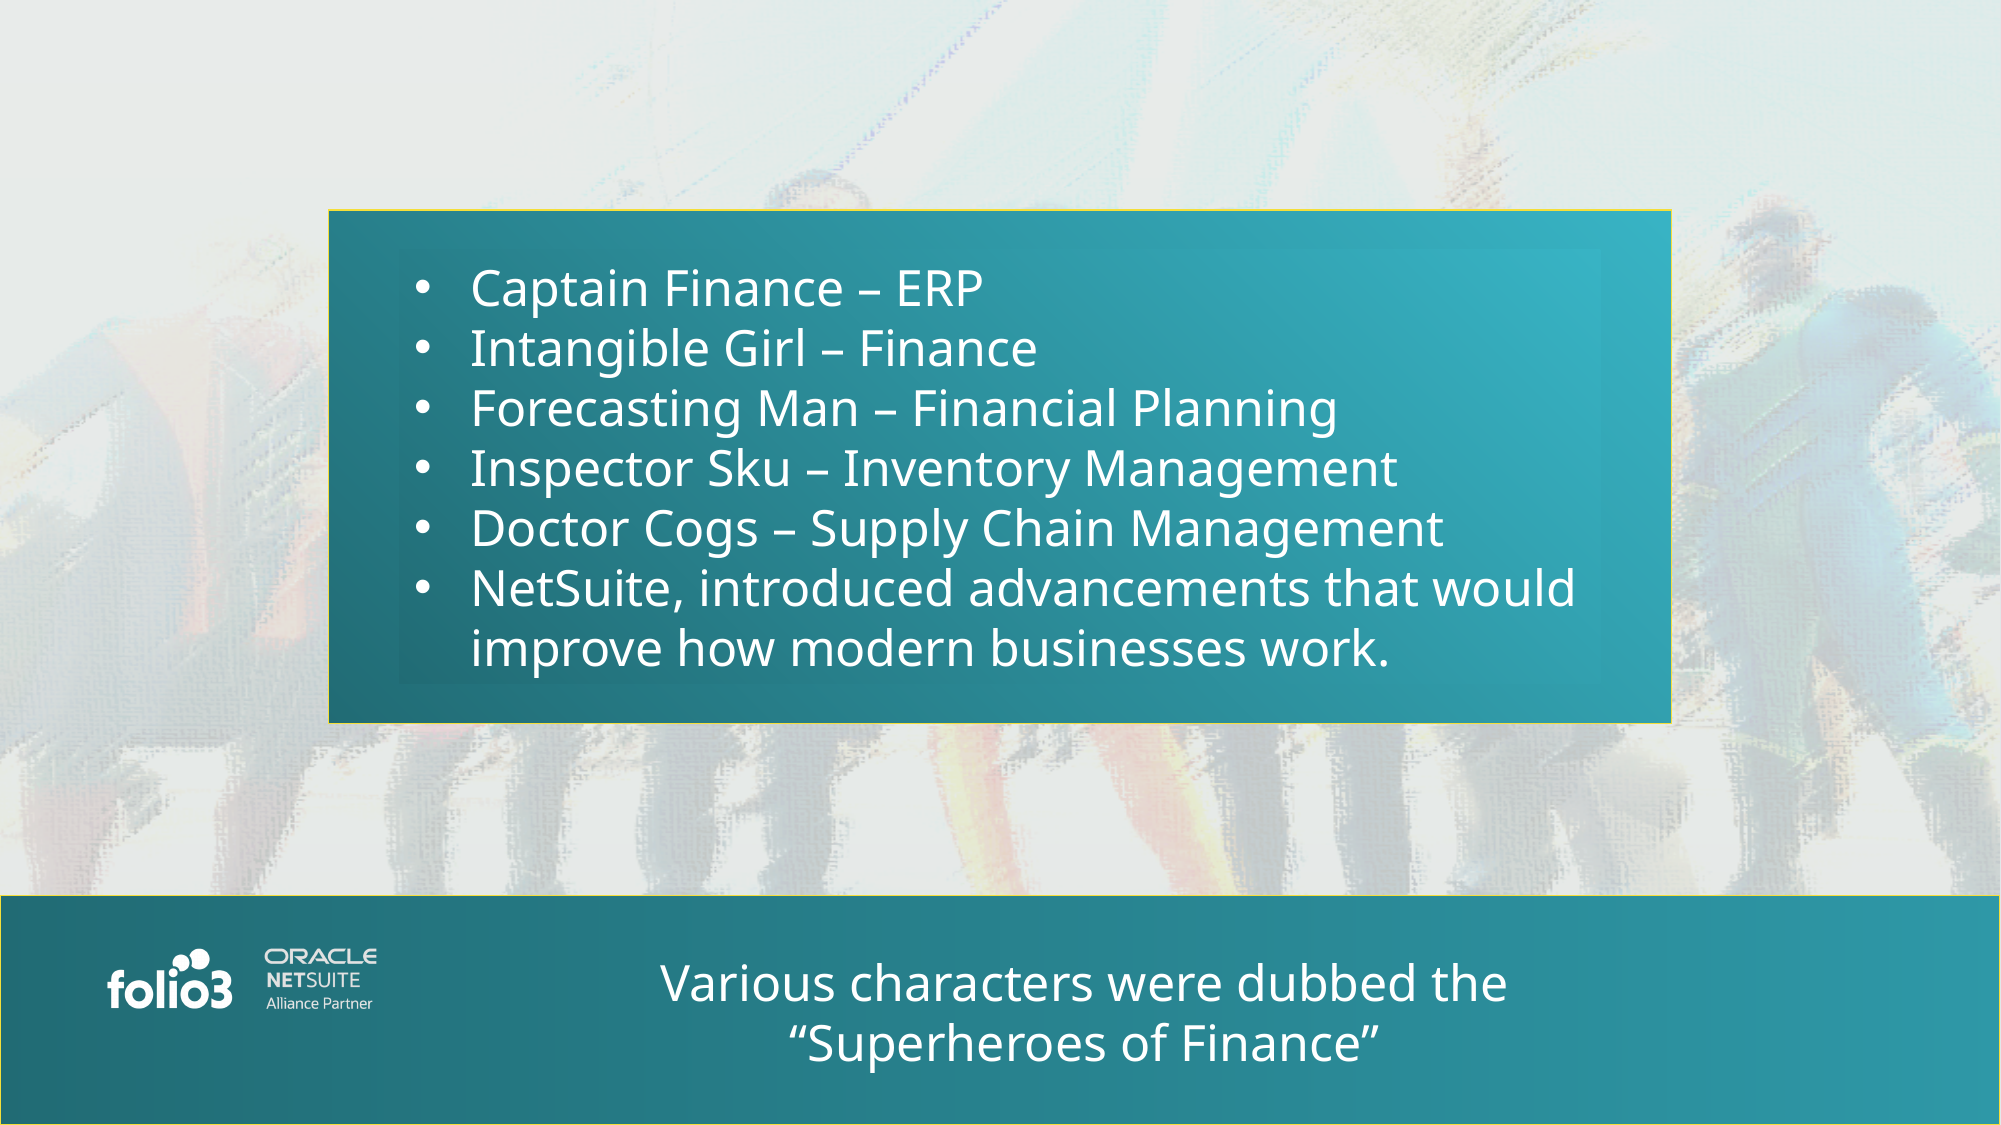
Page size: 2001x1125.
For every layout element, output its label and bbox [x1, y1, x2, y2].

text_box [328, 209, 1672, 724]
picture [0, 0, 2001, 1125]
